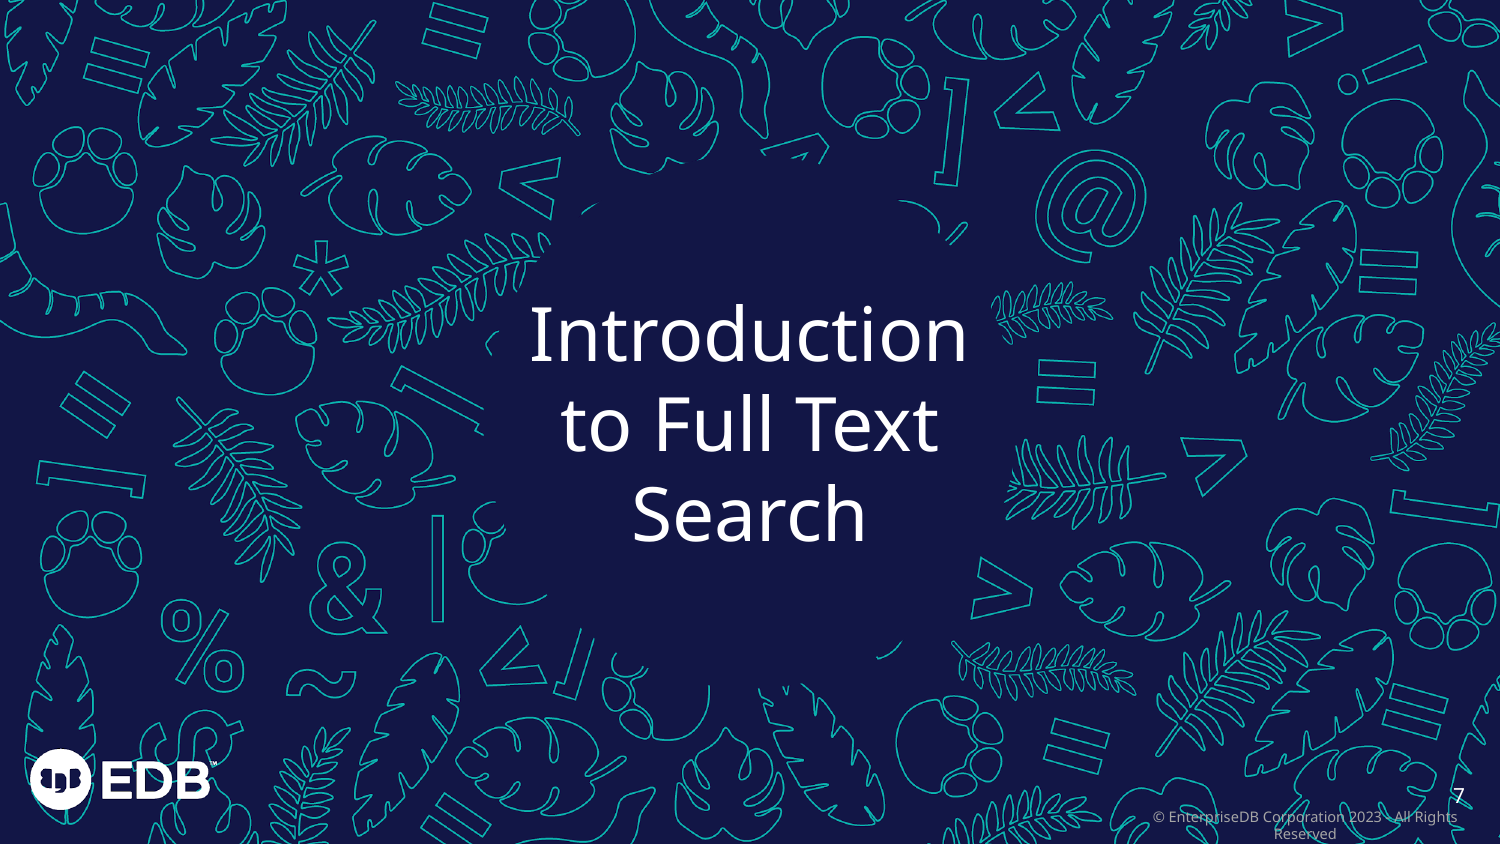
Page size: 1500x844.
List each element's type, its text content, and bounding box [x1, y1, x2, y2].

slide_number 7 [1389, 764, 1480, 830]
title Introduction to Full Text Search [503, 257, 996, 587]
picture [0, 0, 1500, 844]
